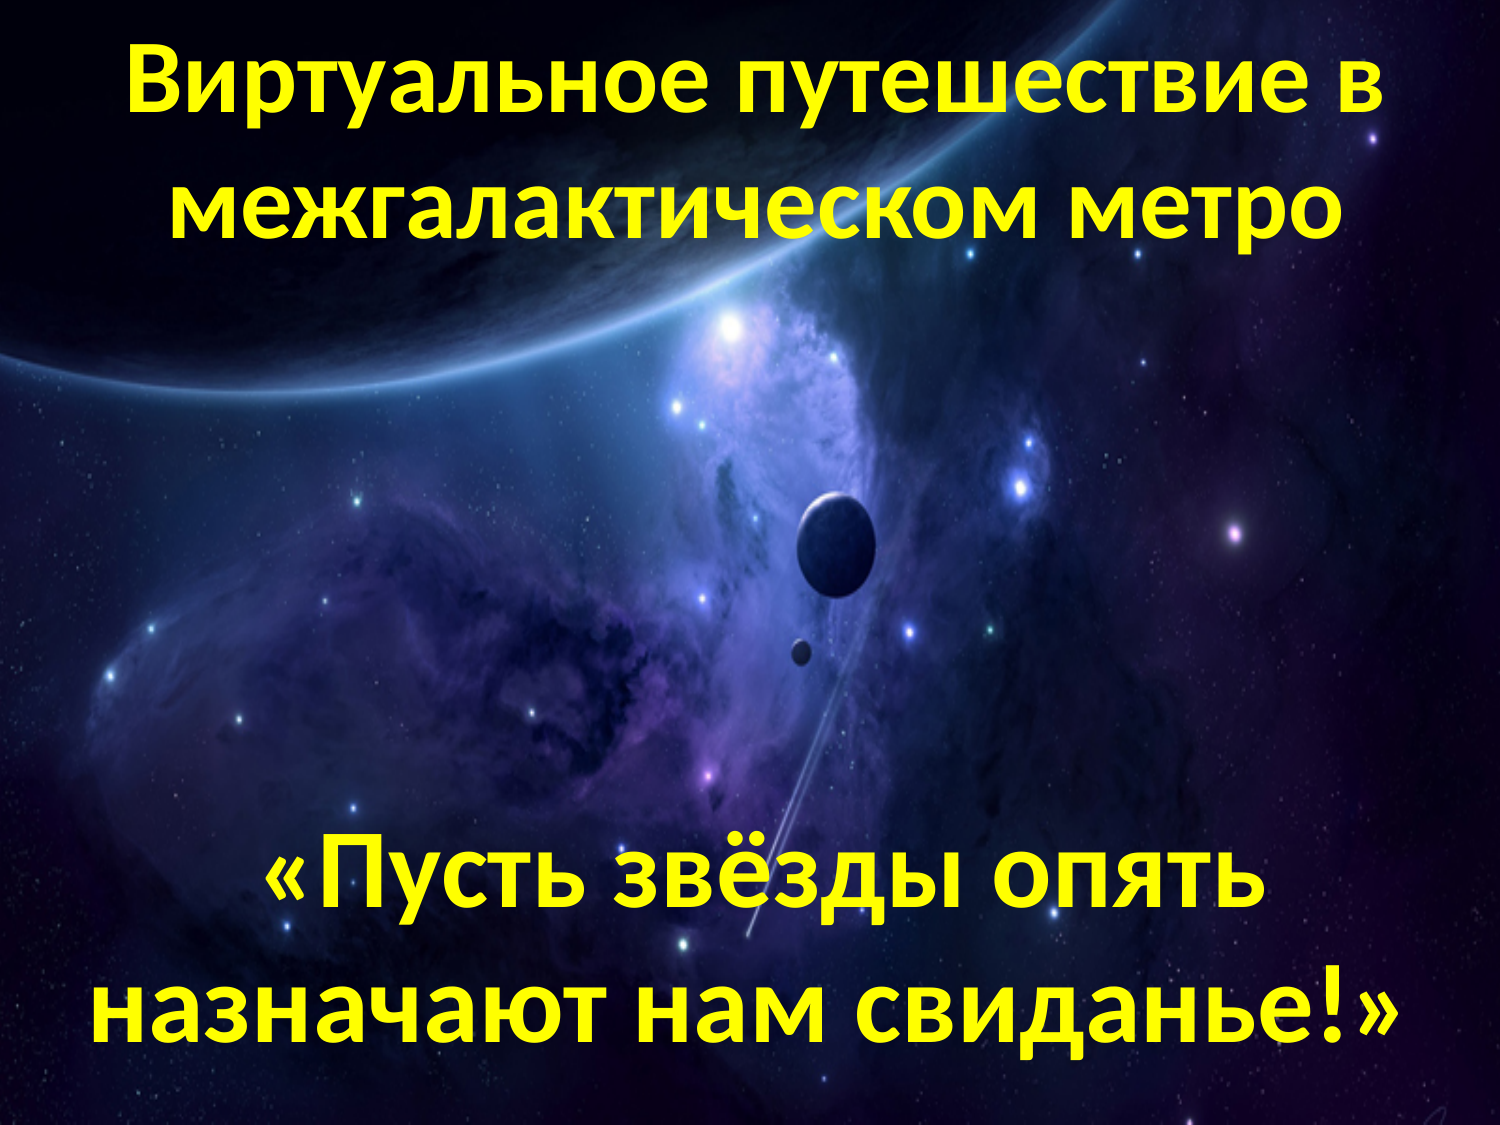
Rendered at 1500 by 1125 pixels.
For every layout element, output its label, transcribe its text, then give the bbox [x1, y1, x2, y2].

title Виртуальное путешествие в межгалактическом метро [53, 0, 1459, 268]
text_box «Пусть звёзды опять назначают нам свиданье!» [0, 735, 1500, 1125]
picture [0, 0, 1500, 735]
